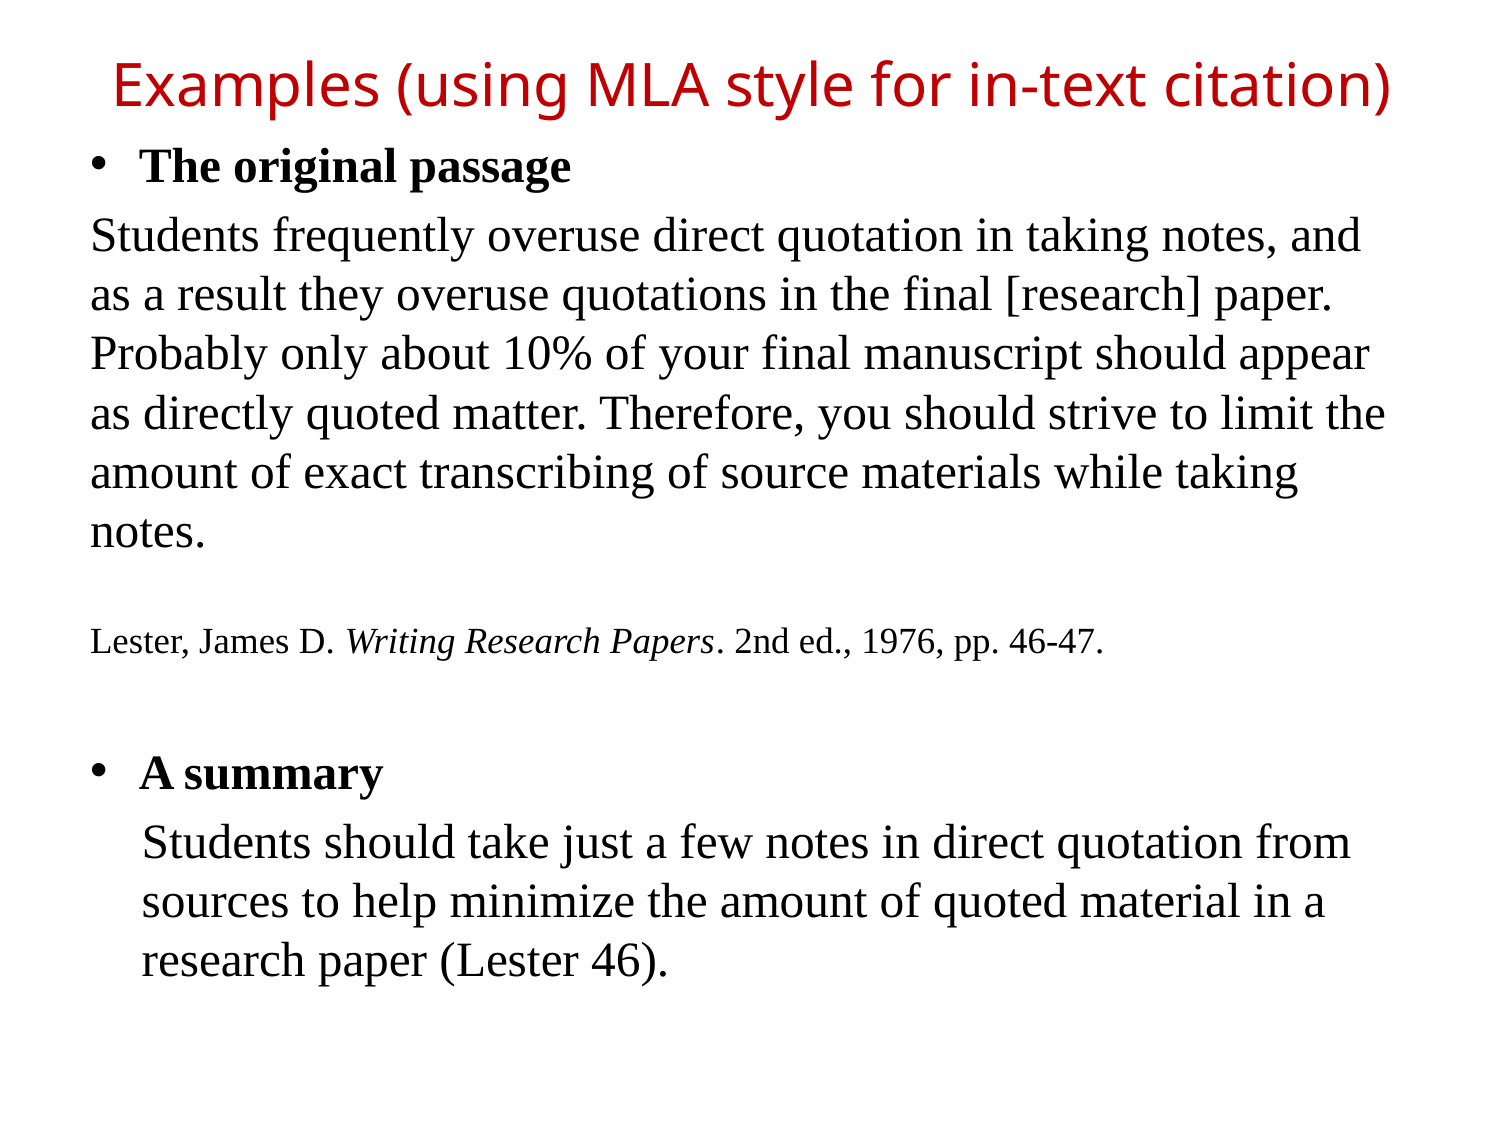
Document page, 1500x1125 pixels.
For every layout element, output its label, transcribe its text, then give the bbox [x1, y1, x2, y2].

list The original passage Students frequently overuse direct quotation in taking notes, and as a result they overuse quotations in the final [research] paper. Probably only about 10% of your final manuscript should appear as directly quoted matter. Therefore, you should strive to limit the amount of exact transcribing of source materials while taking notes. Lester, James D. Writing Research Papers. 2nd ed., 1976, pp. 46-47. A summary Students should take just a few notes in direct quotation from sources to help minimize the amount of quoted material in a research paper (Lester 46). [75, 125, 1425, 1005]
title Examples (using MLA style for in-text citation) [76, 30, 1427, 135]
